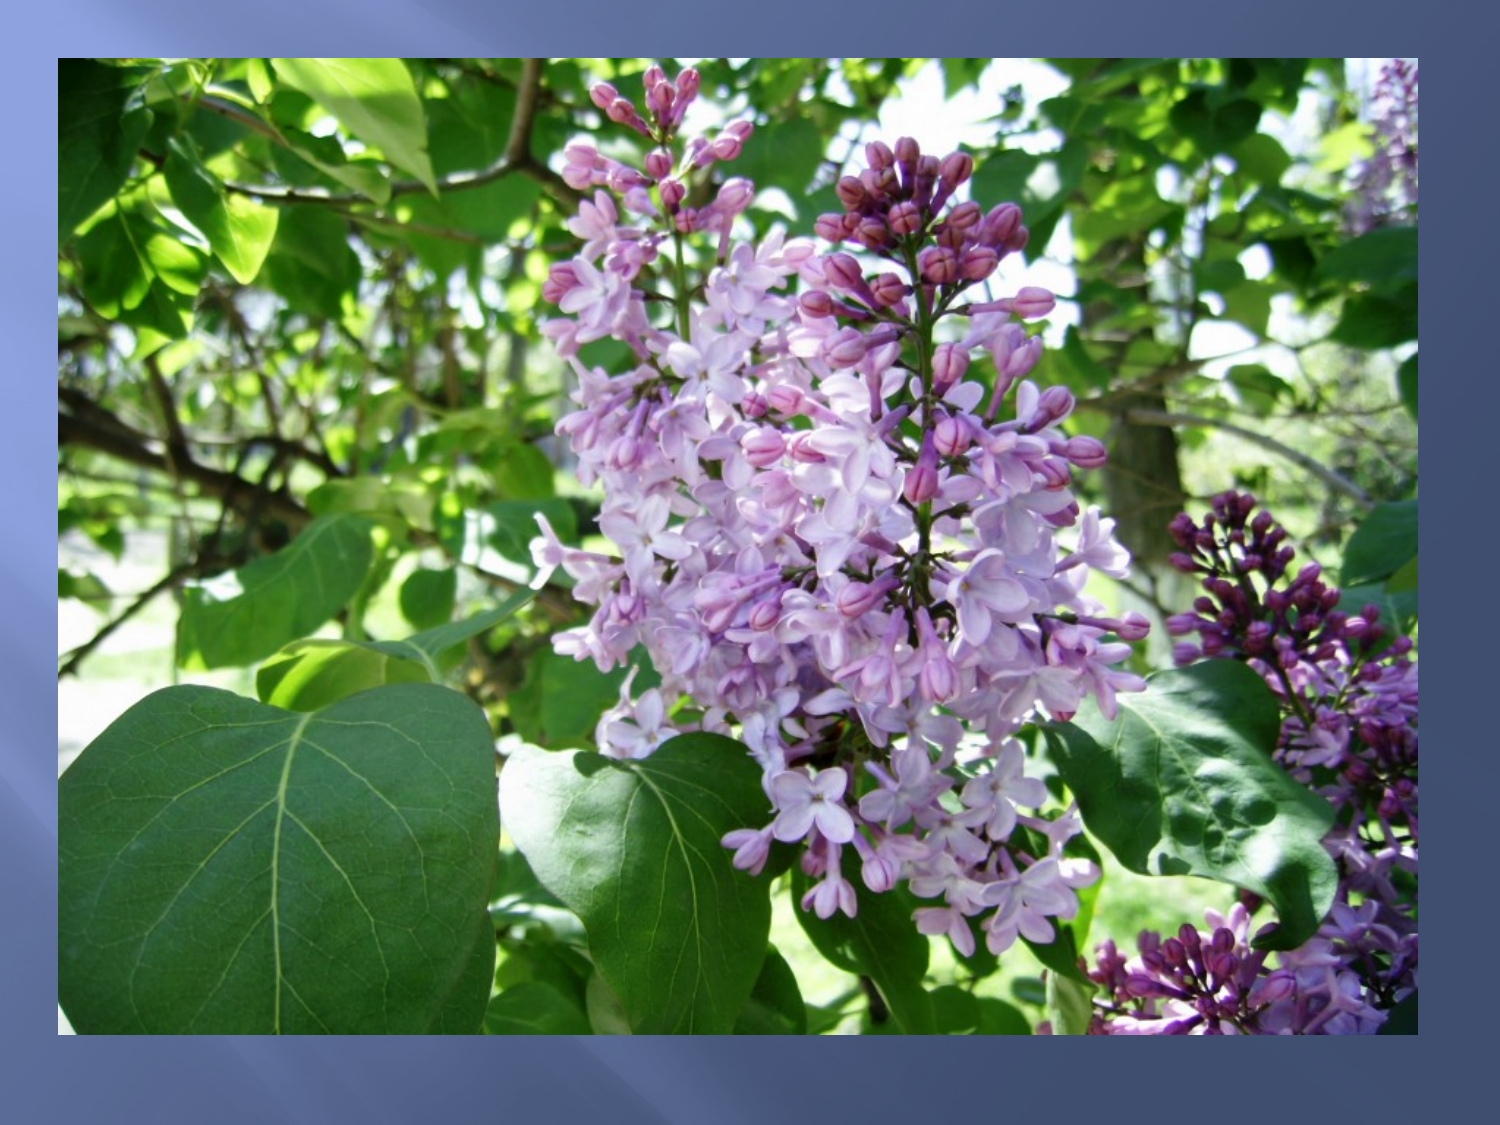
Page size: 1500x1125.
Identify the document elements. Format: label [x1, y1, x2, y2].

list [58, 58, 1419, 1036]
